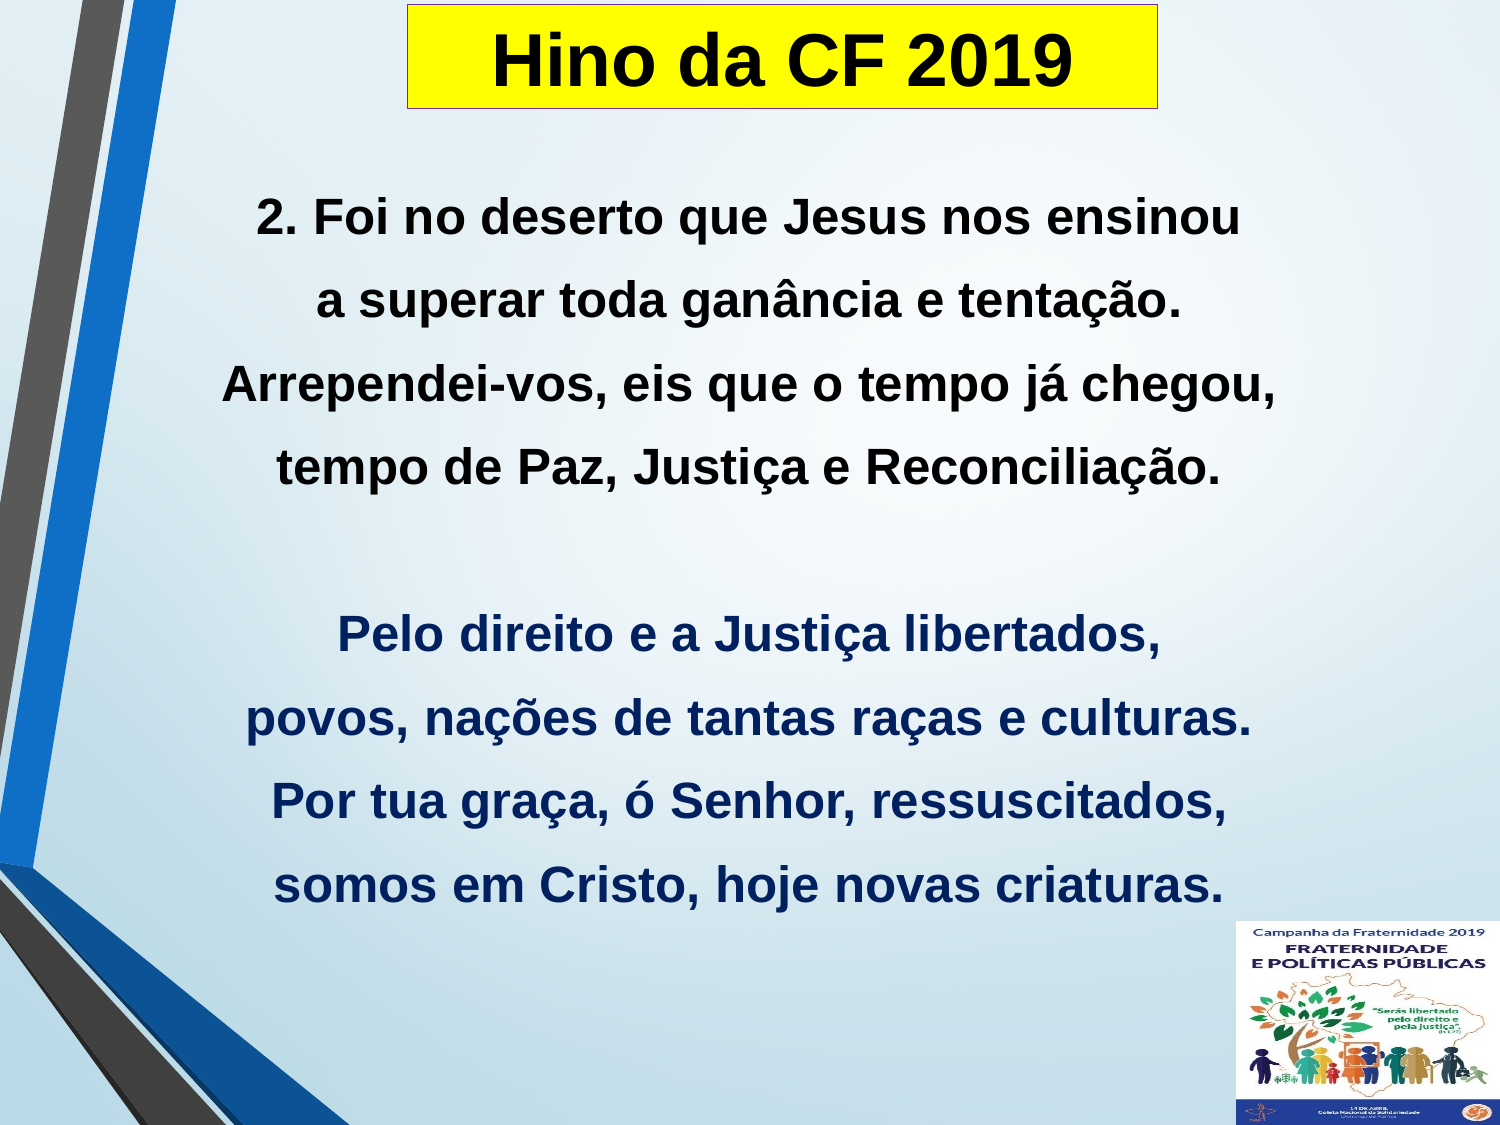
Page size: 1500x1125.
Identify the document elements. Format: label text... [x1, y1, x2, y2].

picture [1235, 920, 1500, 1125]
text_box Hino da CF 2019 [407, 4, 1158, 109]
list 2. Foi no deserto que Jesus nos ensinou a superar toda ganância e tentação. Arrependei-vos, eis que o tempo já chegou, tempo de Paz, Justiça e Reconciliação. Pelo direito e a Justiça libertados, povos, nações de tantas raças e culturas. Por tua graça, ó Senhor, ressuscitados, somos em Cristo, hoje novas criaturas. [0, 174, 1500, 922]
